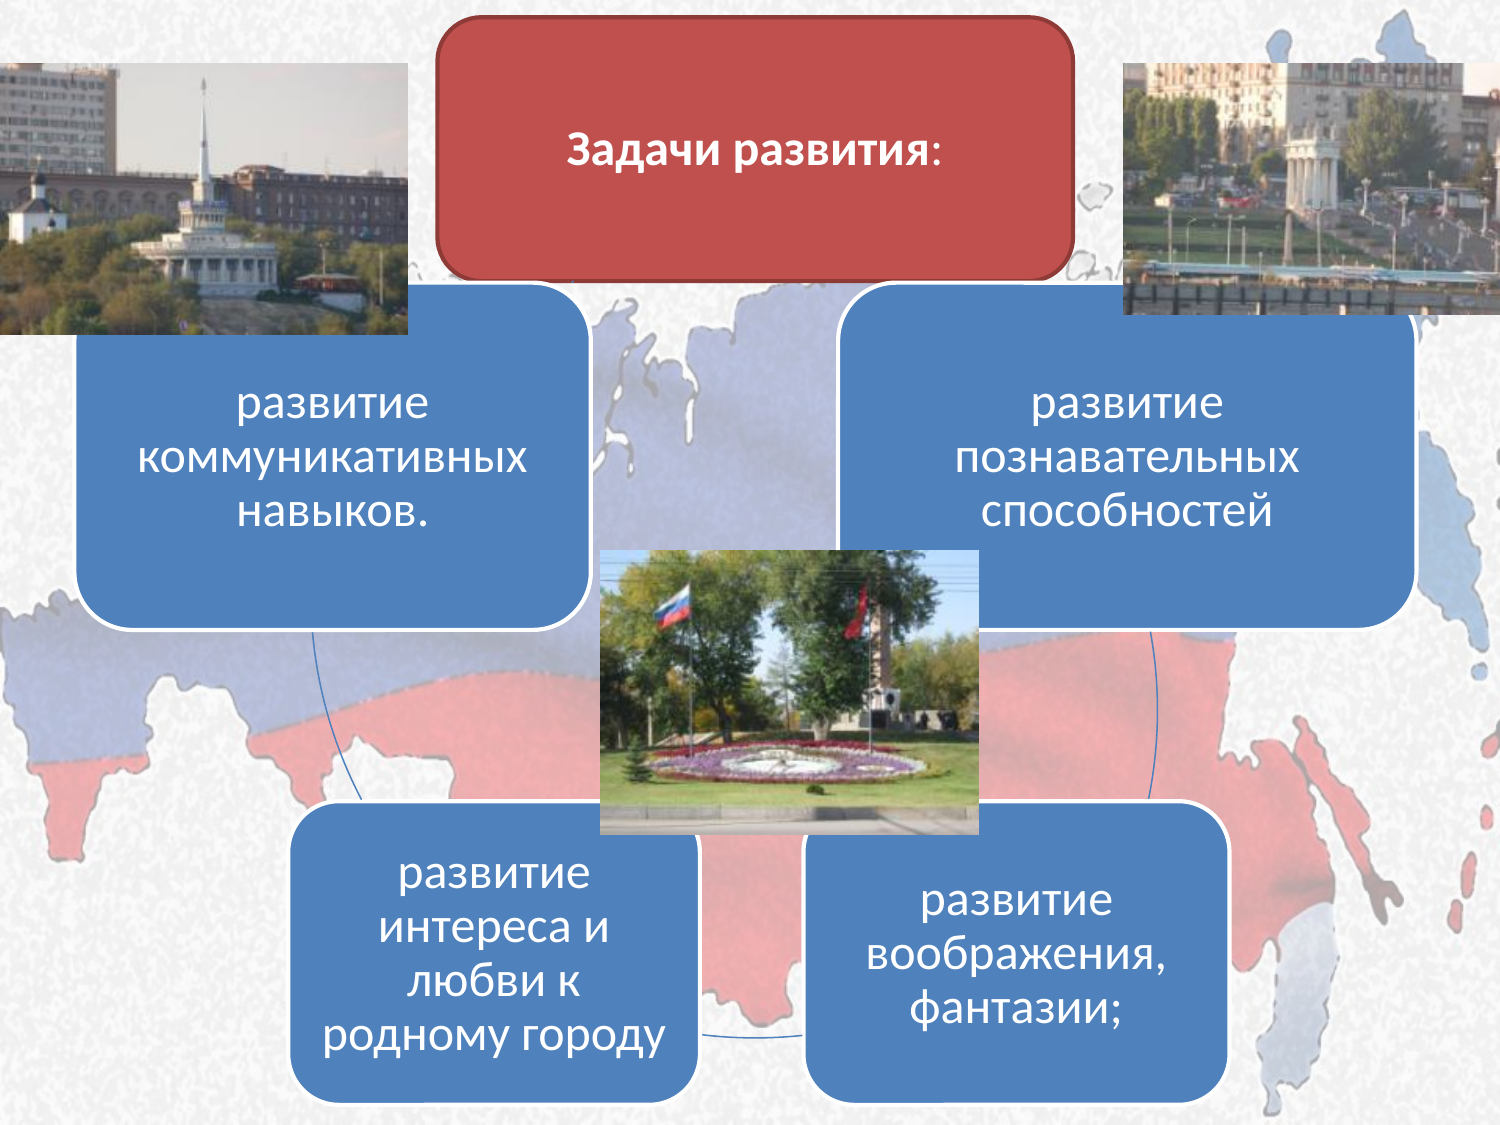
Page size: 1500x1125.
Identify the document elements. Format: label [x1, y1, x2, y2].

picture [1122, 63, 1500, 315]
picture [600, 550, 979, 835]
picture [0, 63, 408, 335]
text_box [70, 39, 1471, 1083]
